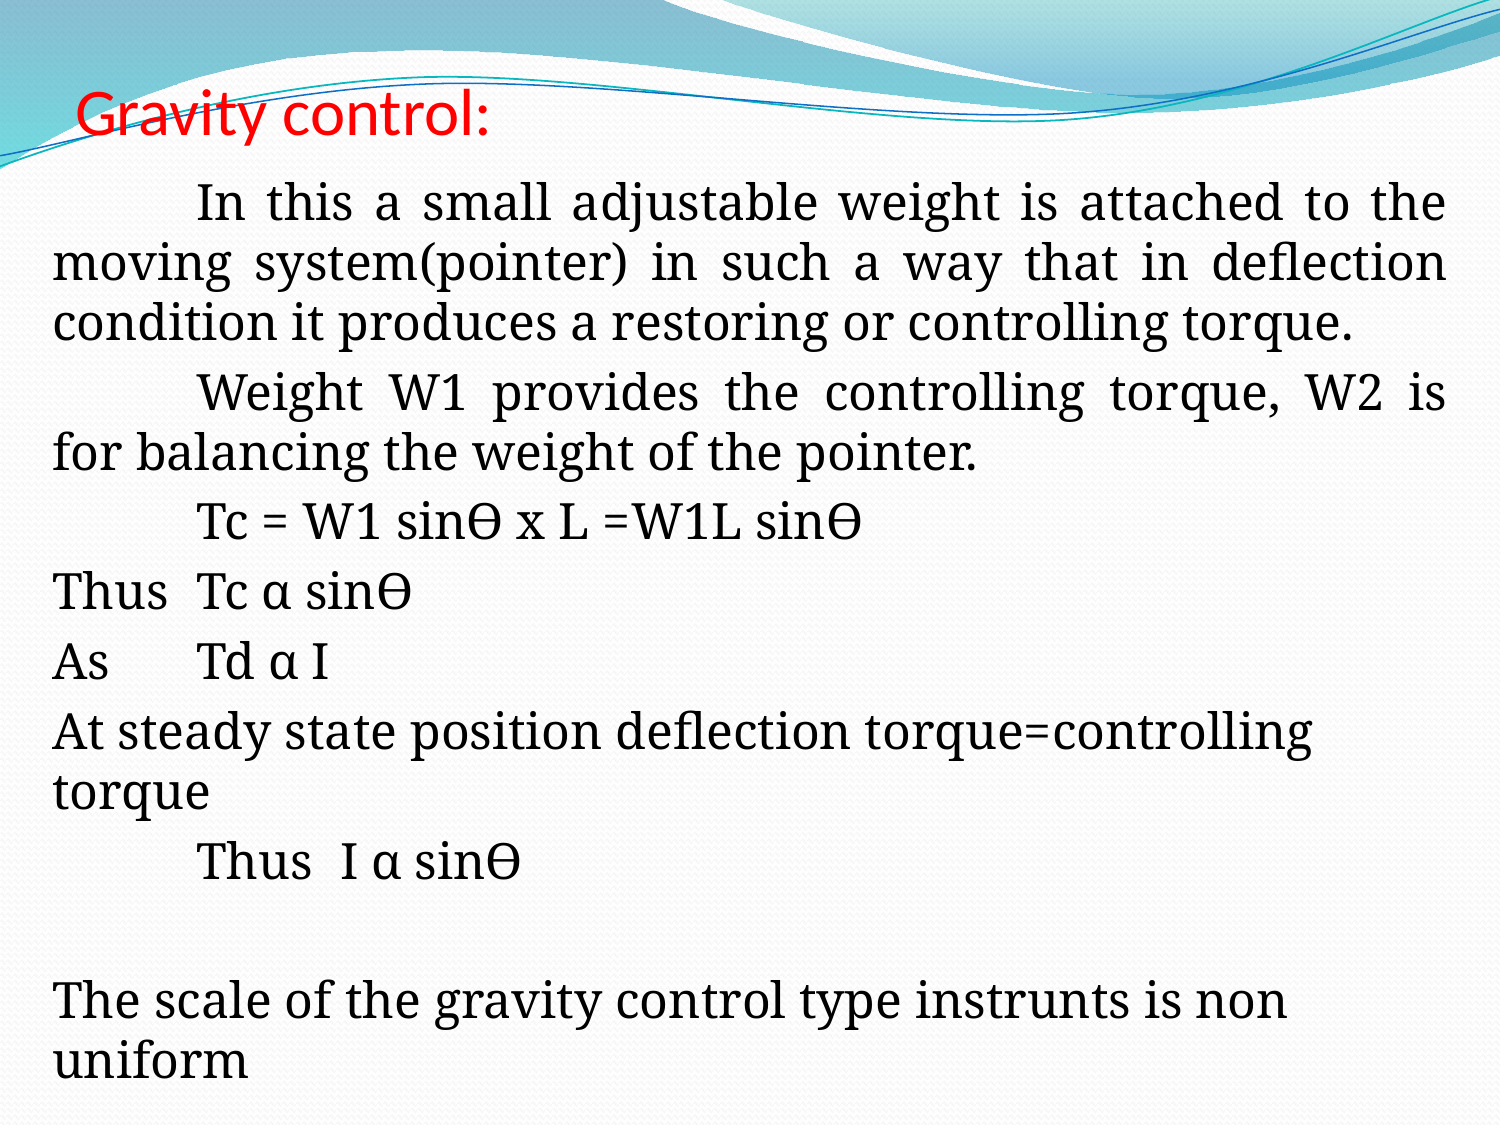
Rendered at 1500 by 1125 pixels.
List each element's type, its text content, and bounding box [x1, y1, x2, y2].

title Gravity control: [75, 45, 1425, 149]
list In this a small adjustable weight is attached to the moving system(pointer) in such a way that in deflection condition it produces a restoring or controlling torque. Weight W1 provides the controlling torque, W2 is for balancing the weight of the pointer. Tc = W1 sinƟ x L =W1L sinƟ Thus Tc α sinƟ As Td α I At steady state position deflection torque=controlling torque Thus I α sinƟ The scale of the gravity control type instrunts is non uniform [37, 160, 1463, 1100]
